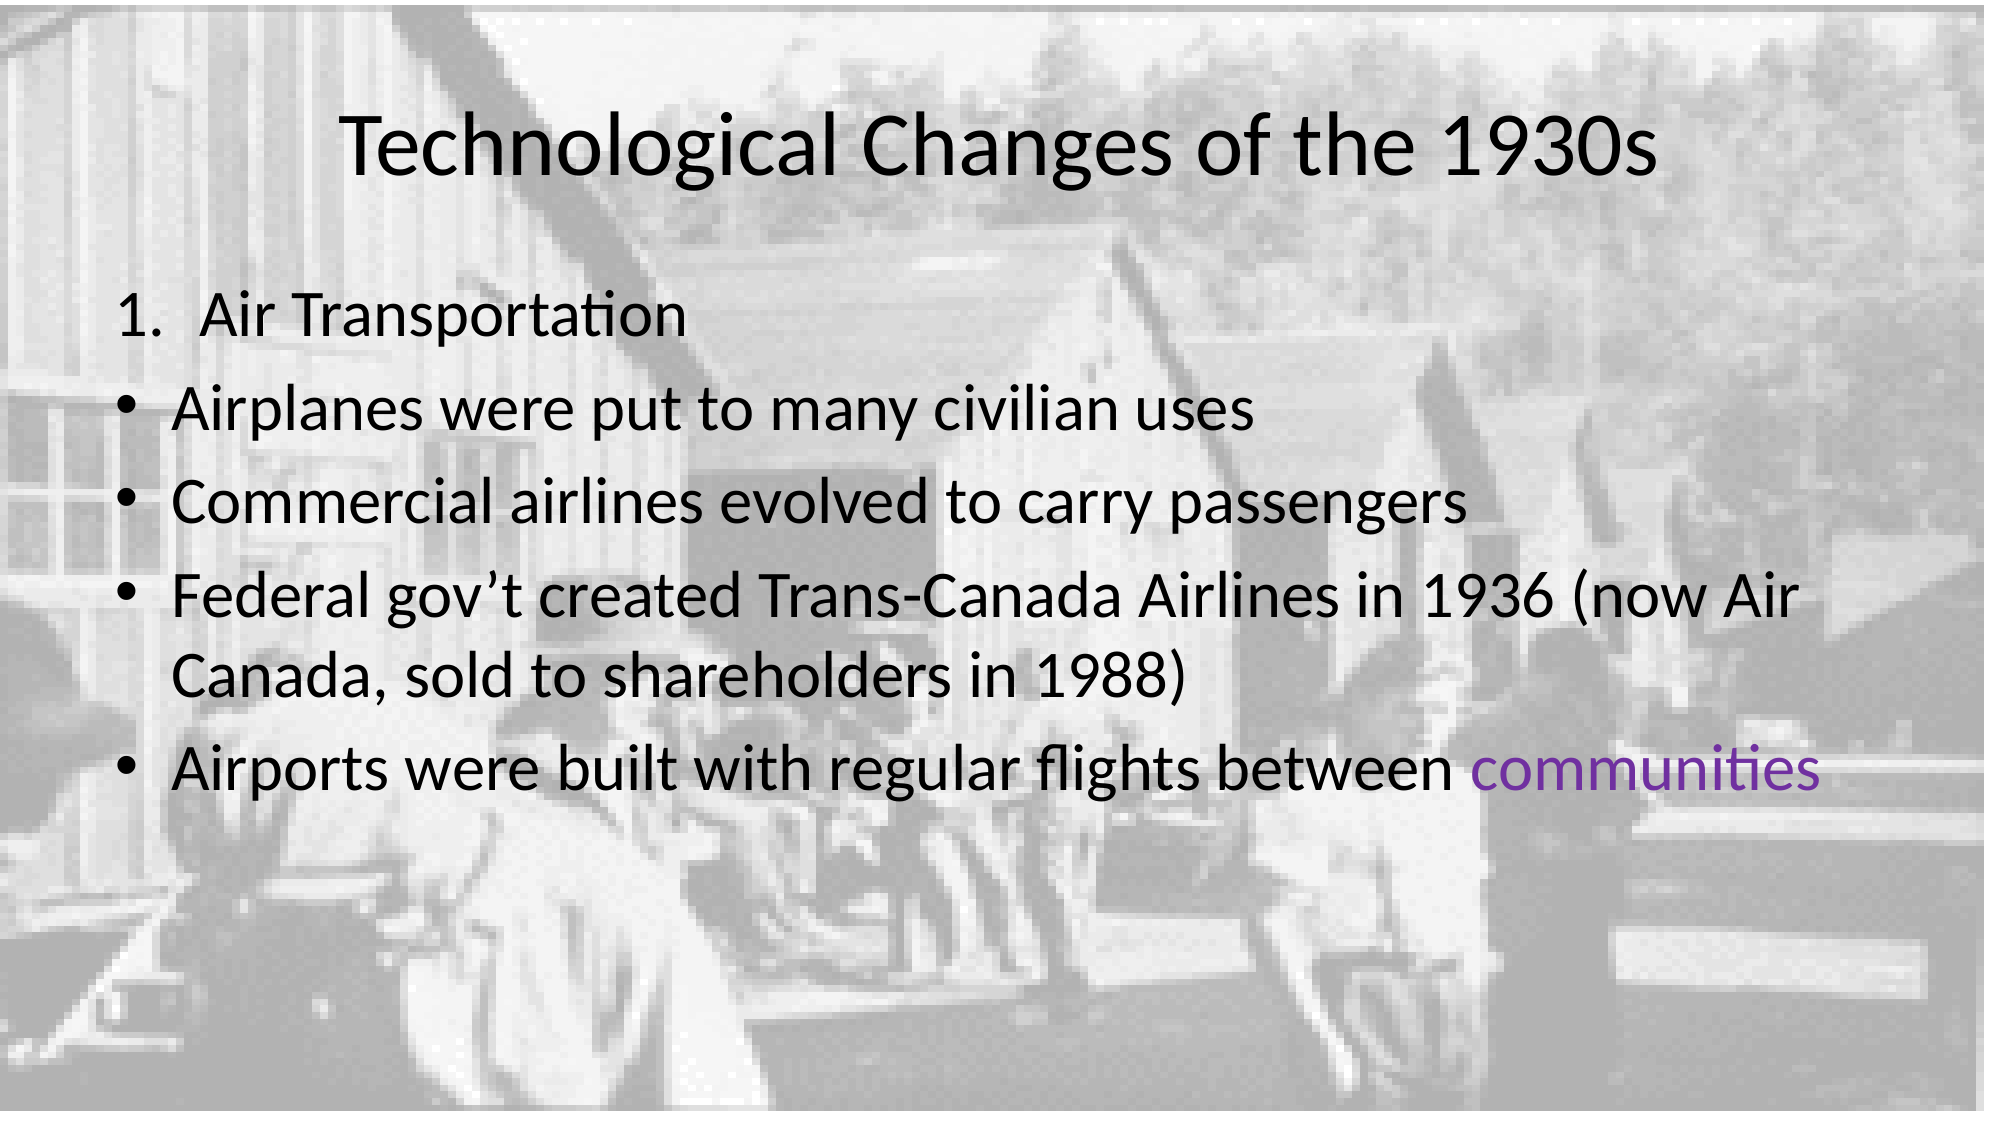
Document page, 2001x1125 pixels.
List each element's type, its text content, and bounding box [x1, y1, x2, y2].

list Air Transportation Airplanes were put to many civilian uses Commercial airlines evolved to carry passengers Federal gov’t created Trans-Canada Airlines in 1936 (now Air Canada, sold to shareholders in 1988) Airports were built with regular flights between communities [99, 262, 1900, 1005]
title Technological Changes of the 1930s [99, 45, 1900, 233]
